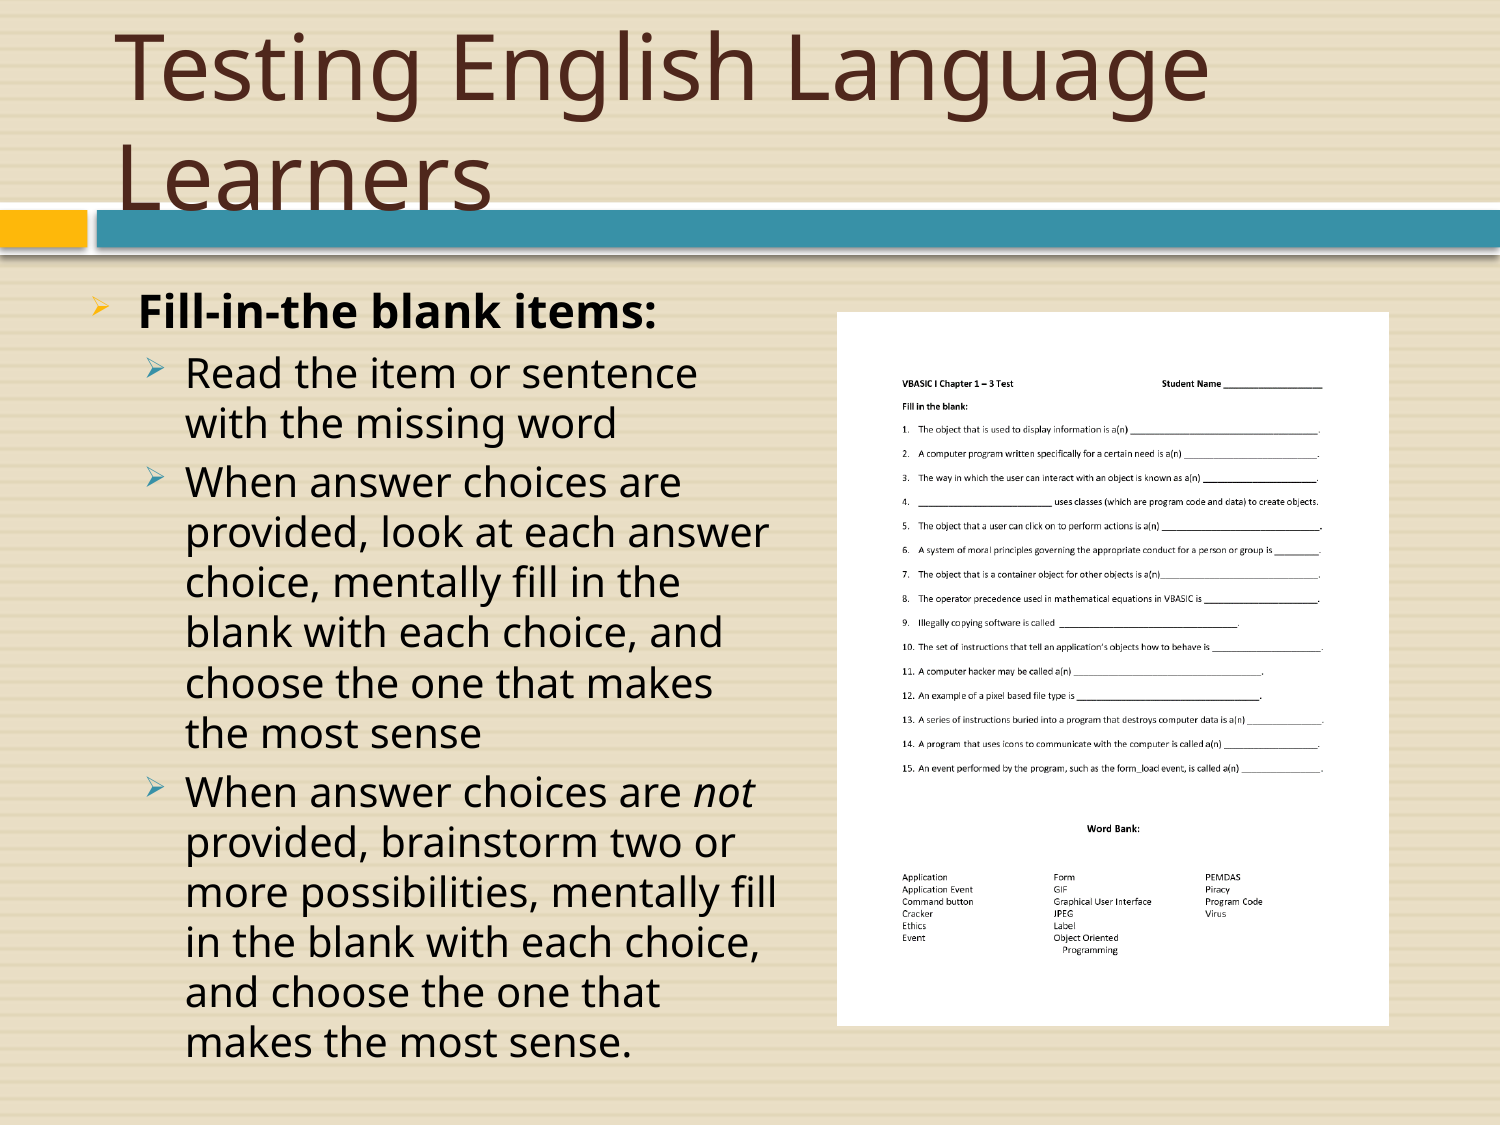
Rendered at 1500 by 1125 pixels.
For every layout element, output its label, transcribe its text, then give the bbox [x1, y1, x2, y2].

title Testing English Language Learners [99, 37, 1438, 200]
list Fill-in-the blank items: Read the item or sentence with the missing word When answer choices are provided, look at each answer choice, mentally fill in the blank with each choice, and choose the one that makes the most sense When answer choices are not provided, brainstorm two or more possibilities, mentally fill in the blank with each choice, and choose the one that makes the most sense. [75, 275, 800, 1077]
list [837, 312, 1389, 1027]
